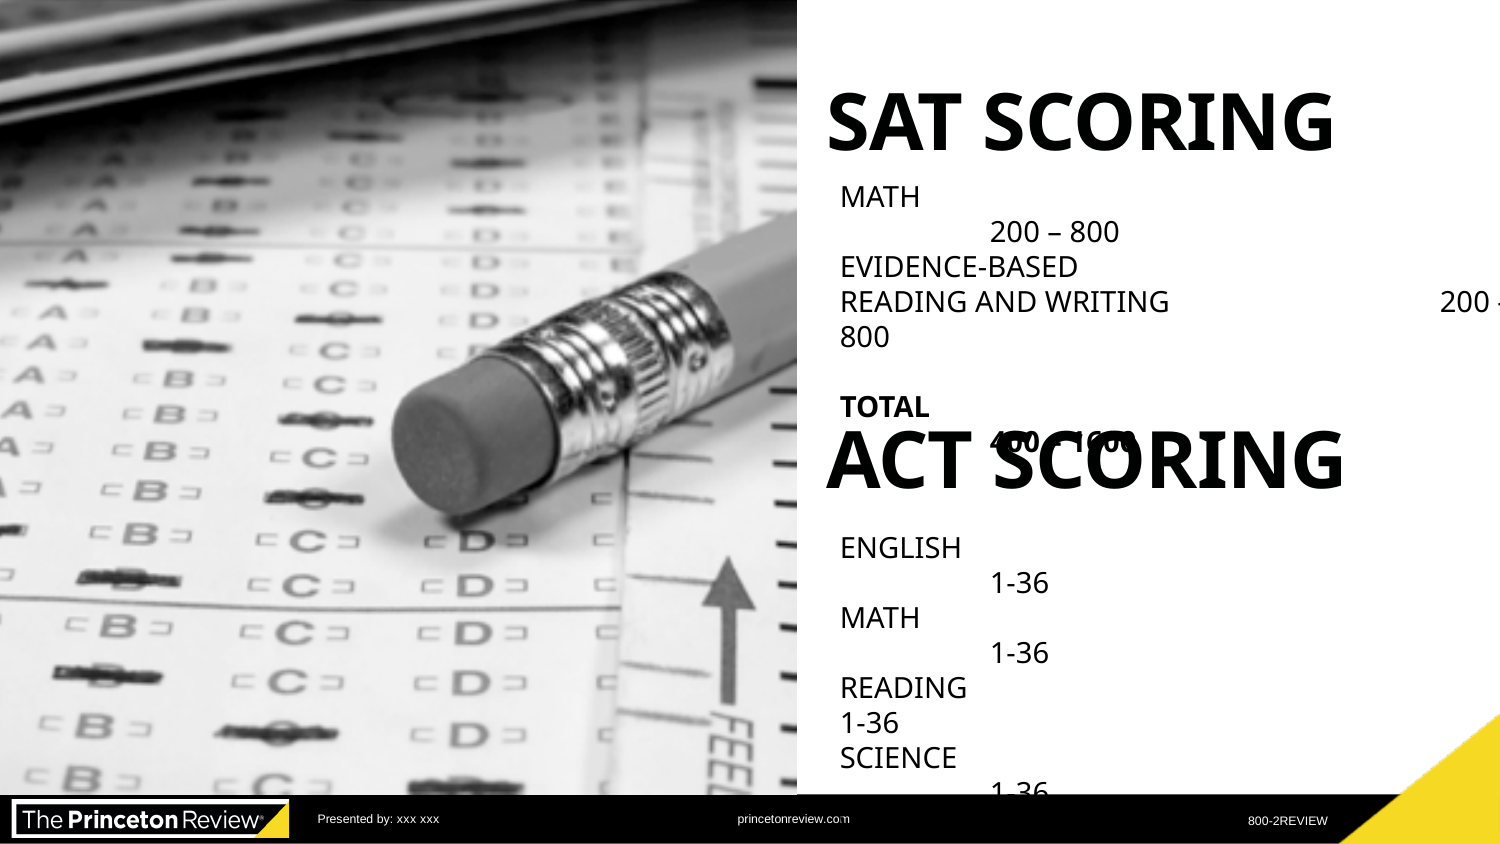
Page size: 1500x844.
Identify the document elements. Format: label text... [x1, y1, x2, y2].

text_box ENGLISH 1-36 MATH 1-36 READING 1-36 SCIENCE 1-36 WRITING (ESSAY) 2-12 COMPOSITE 1-36 [825, 521, 1469, 844]
text_box MATH 200 – 800 EVIDENCE-BASED READING AND WRITING 200 – 800 TOTAL 400 – 1600 [824, 170, 1500, 466]
text_box SAT SCORING [824, 59, 1392, 170]
text_box ACT SCORING [824, 466, 1392, 585]
text_box [0, 0, 797, 795]
